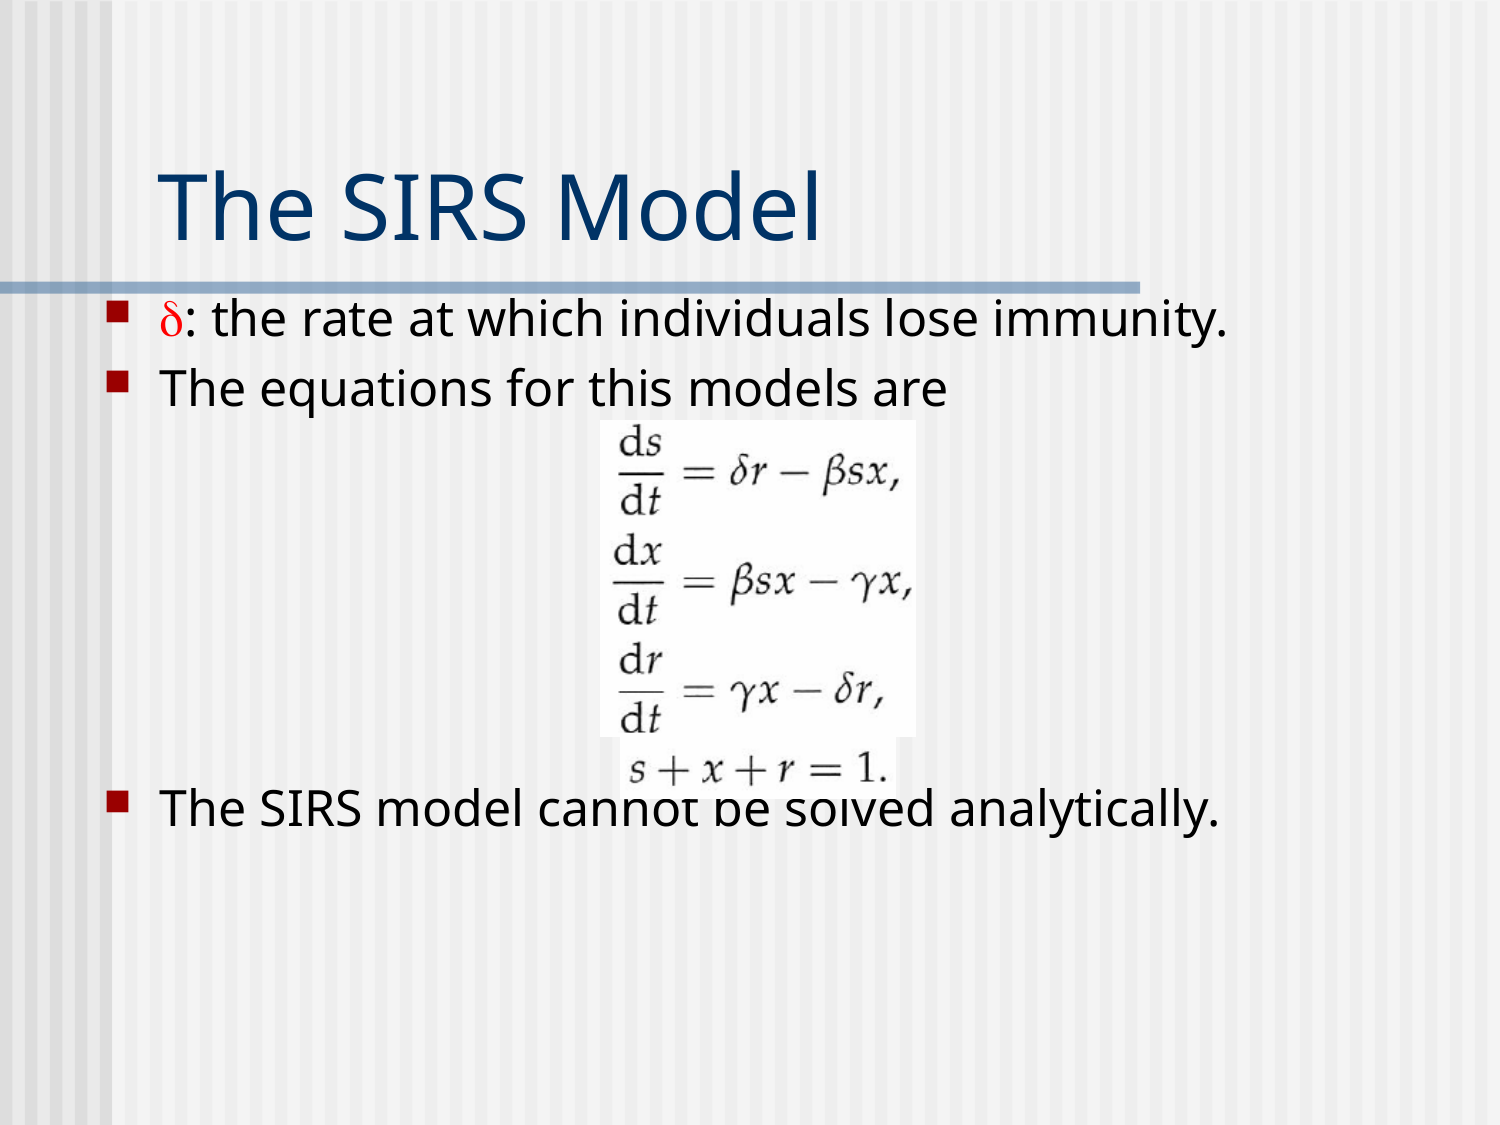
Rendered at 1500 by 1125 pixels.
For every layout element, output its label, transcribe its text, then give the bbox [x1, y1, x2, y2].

picture [600, 420, 916, 800]
list d: the rate at which individuals lose immunity. The equations for this models are The SIRS model cannot be solved analytically. [88, 278, 1483, 1106]
title The SIRS Model [142, 140, 1482, 267]
